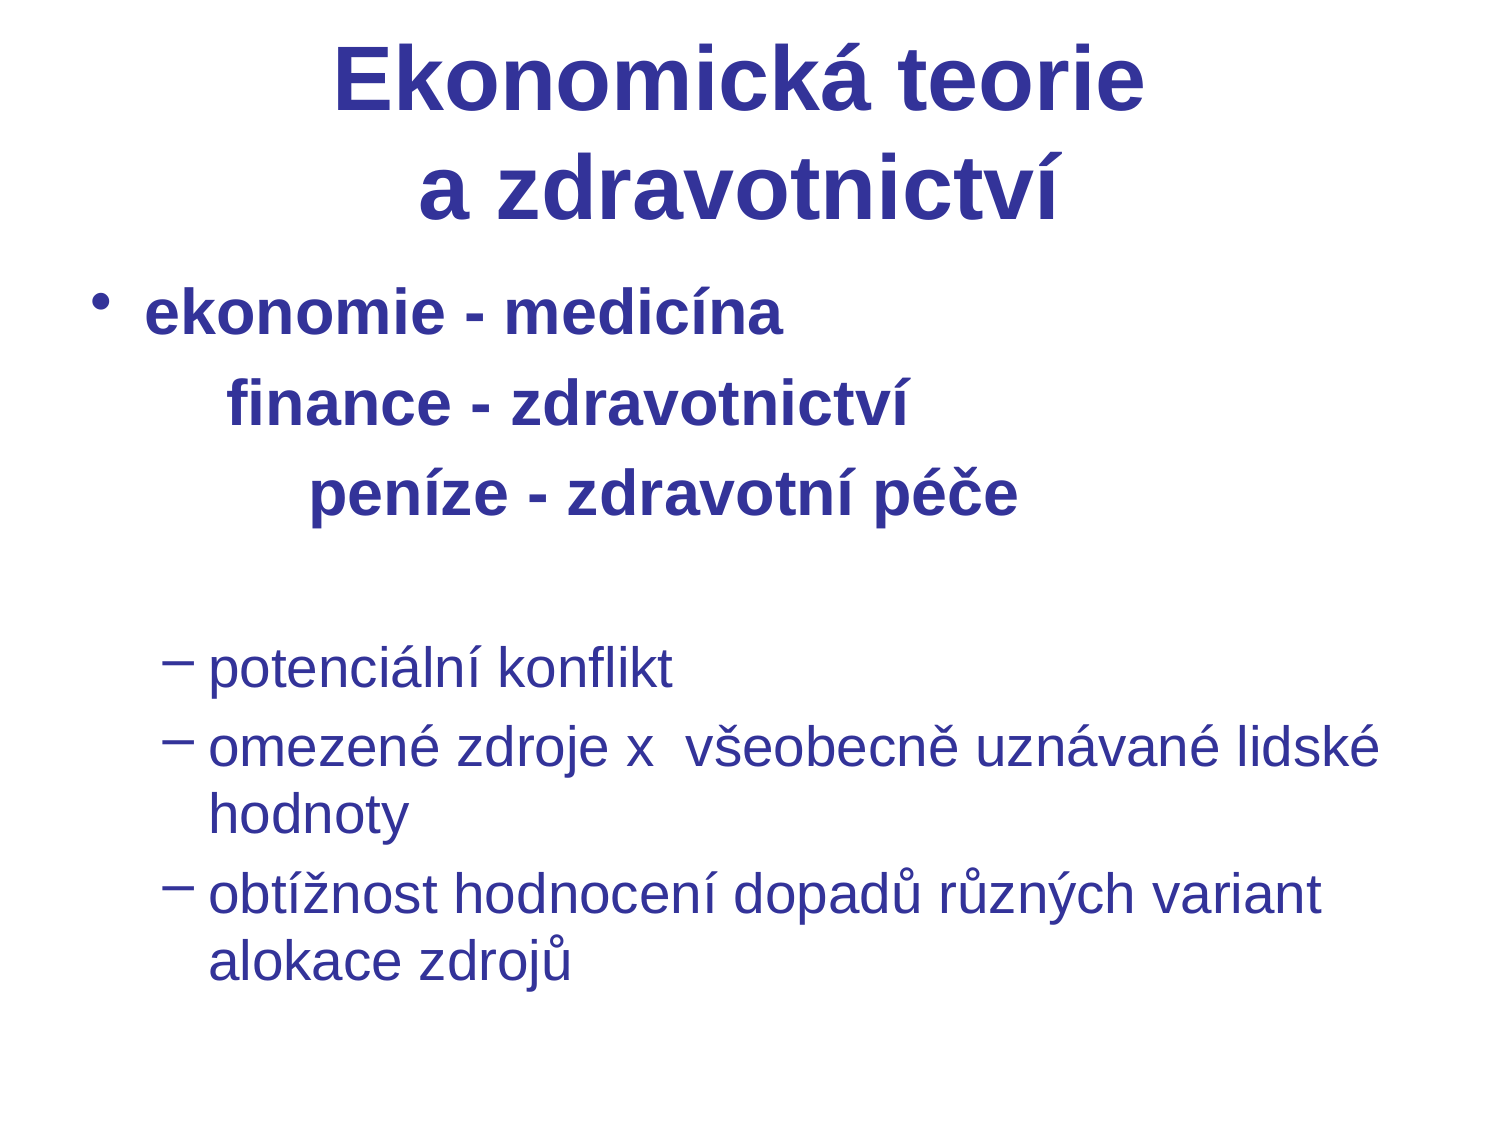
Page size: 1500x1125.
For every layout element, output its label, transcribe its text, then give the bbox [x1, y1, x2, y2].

title Ekonomická teorie a zdravotnictví [64, 125, 1415, 242]
list ekonomie - medicína finance - zdravotnictví peníze - zdravotní péče potenciální konflikt omezené zdroje x všeobecně uznávané lidské hodnoty obtížnost hodnocení dopadů různých variant alokace zdrojů [75, 262, 1425, 1005]
